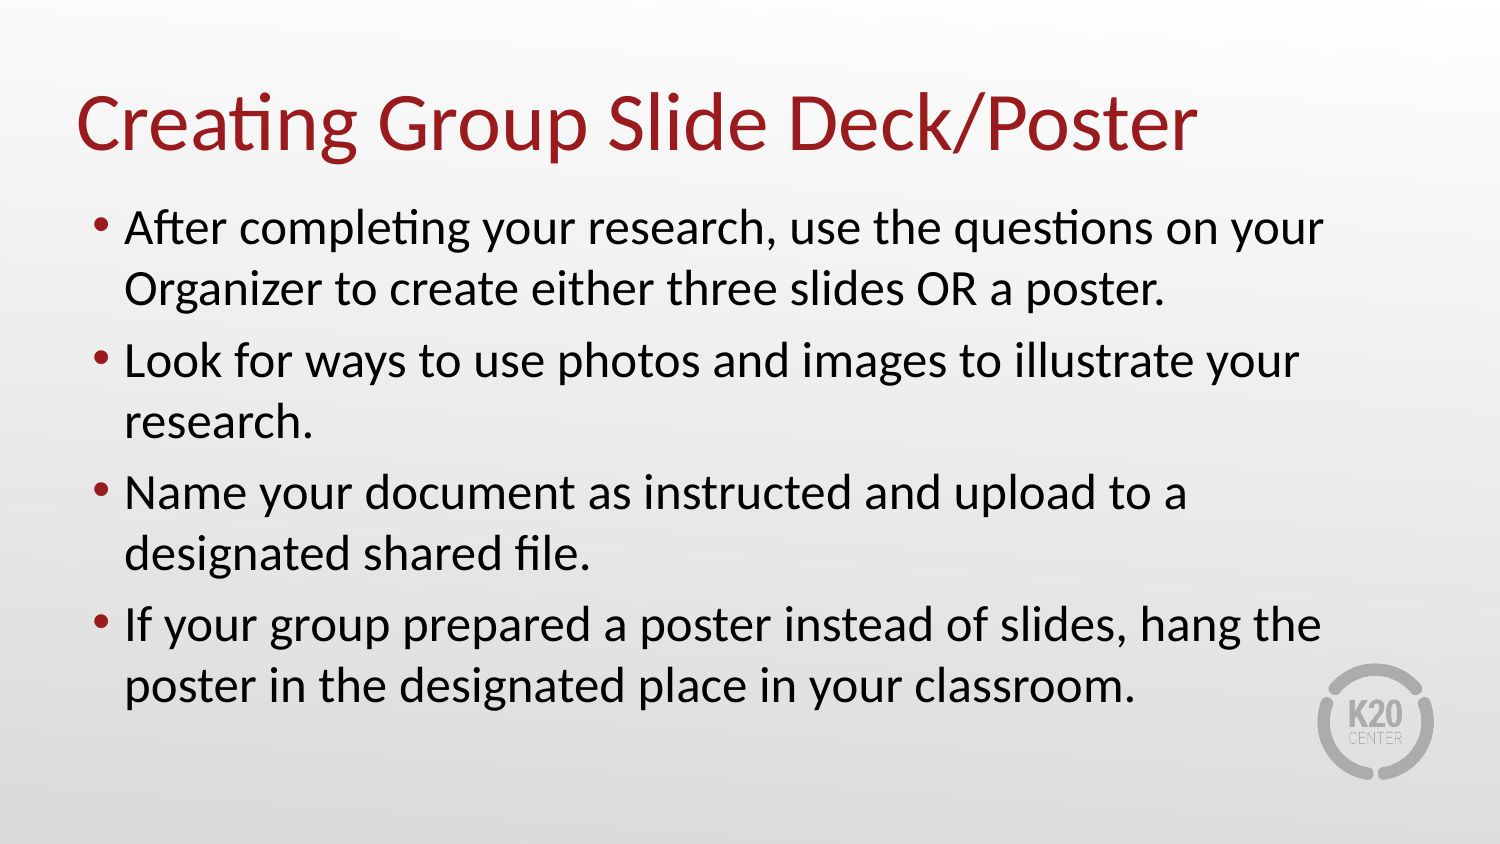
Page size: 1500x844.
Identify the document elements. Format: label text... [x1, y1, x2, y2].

list After completing your research, use the questions on your Organizer to create either three slides OR a poster. Look for ways to use photos and images to illustrate your research. Name your document as instructed and upload to a designated shared file. If your group prepared a poster instead of slides, hang the poster in the designated place in your classroom. [77, 186, 1428, 727]
title Creating Group Slide Deck/Poster [76, 26, 1427, 167]
